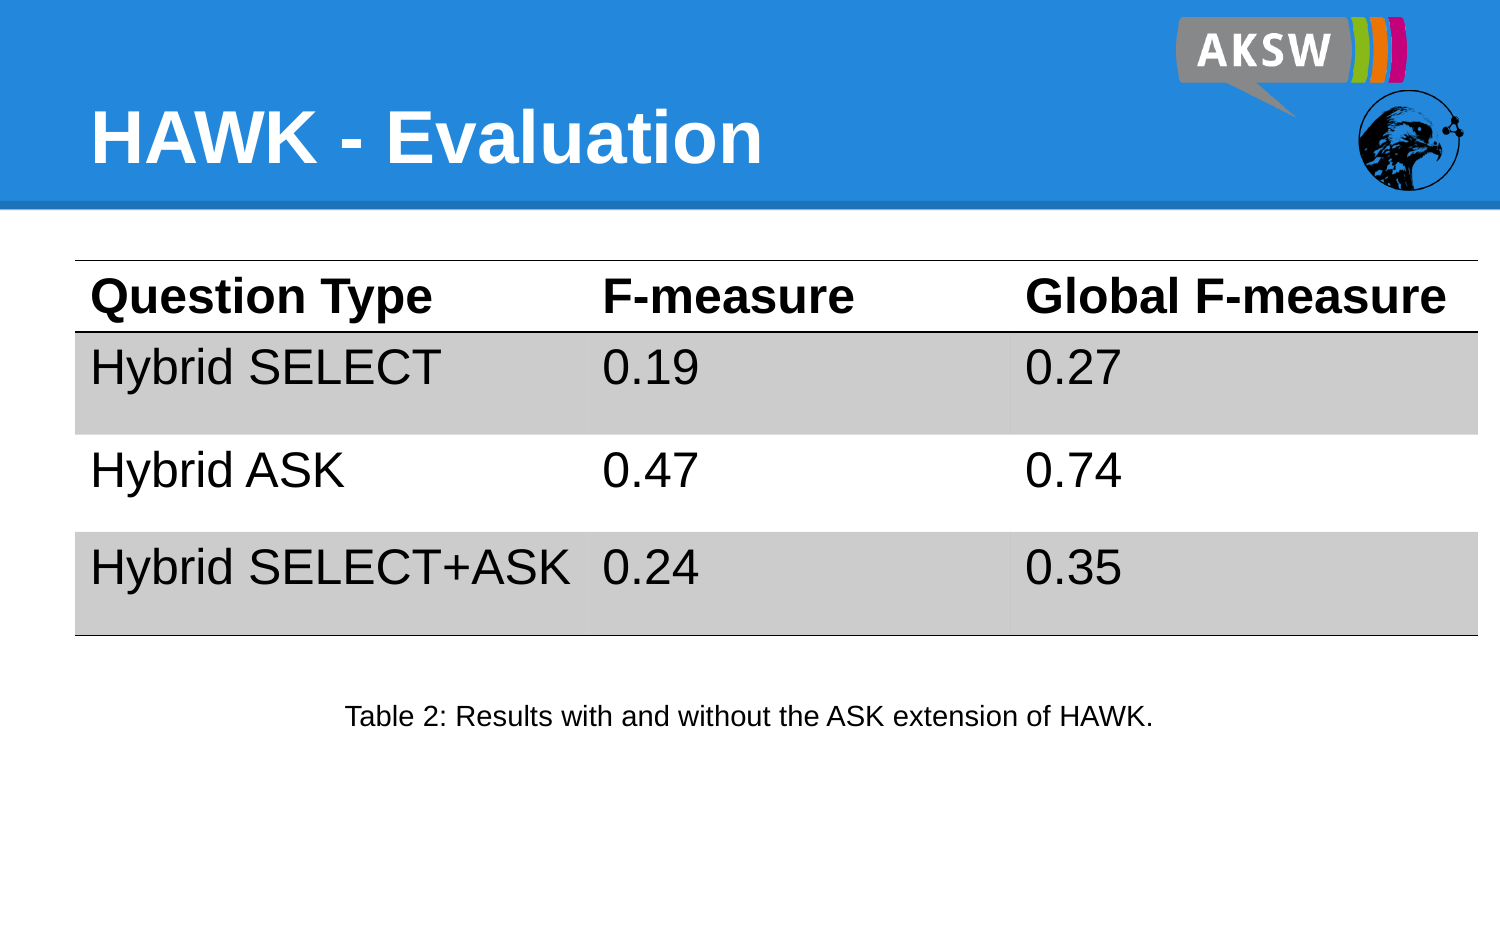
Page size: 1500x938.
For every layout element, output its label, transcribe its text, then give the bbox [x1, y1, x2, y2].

table_header Question Type [75, 261, 588, 331]
table_header Global F-measure [1010, 261, 1478, 331]
table_cell Hybrid SELECT [75, 333, 588, 435]
table_cell 0.27 [1010, 333, 1478, 435]
table_cell 0.47 [588, 435, 1010, 532]
table_cell 0.19 [588, 333, 1010, 435]
picture [1356, 89, 1465, 192]
title HAWK - Evaluation [75, 37, 1425, 194]
text_box Table 2: Results with and without the ASK extension of HAWK. [329, 690, 1170, 740]
table_cell 0.74 [1010, 435, 1478, 532]
table_cell 0.35 [1010, 532, 1478, 635]
table_cell 0.24 [588, 532, 1010, 635]
picture [1176, 17, 1408, 37]
table_header F-measure [588, 261, 1010, 331]
table_cell Hybrid ASK [75, 435, 588, 532]
table_cell Hybrid SELECT+ASK [75, 532, 588, 635]
